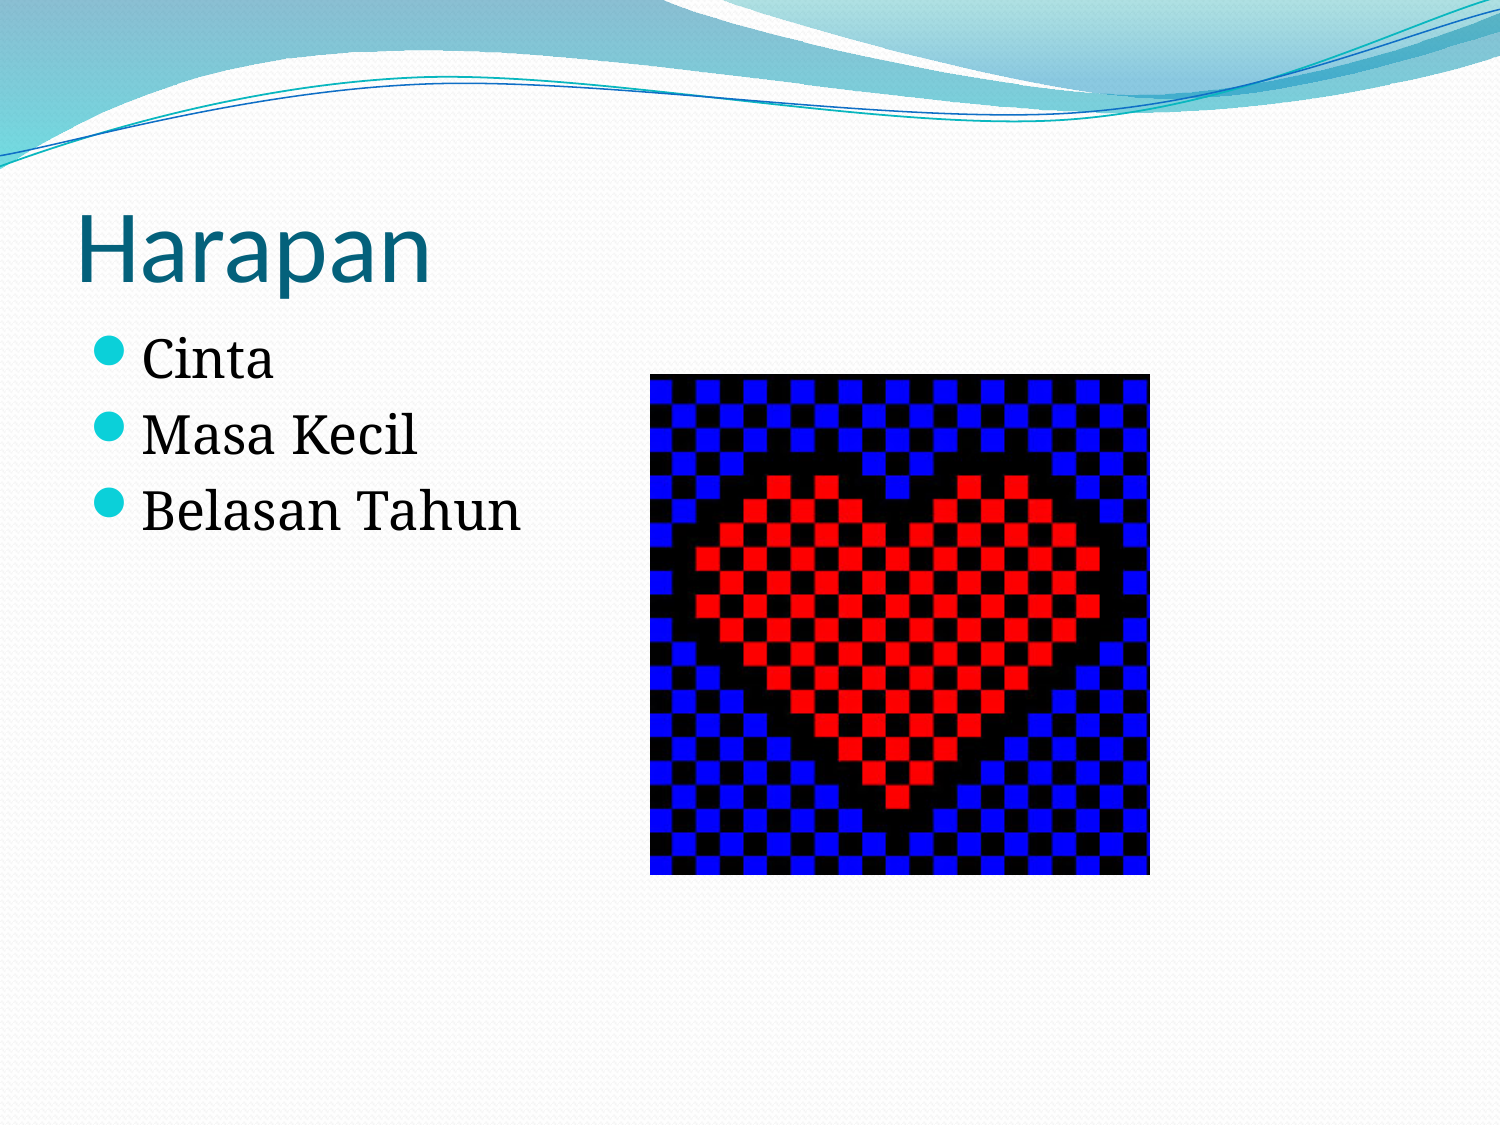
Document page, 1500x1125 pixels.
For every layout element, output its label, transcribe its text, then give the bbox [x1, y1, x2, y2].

title Harapan [75, 115, 1425, 303]
list Cinta Masa Kecil Belasan Tahun [75, 317, 1000, 888]
picture [649, 374, 1151, 876]
